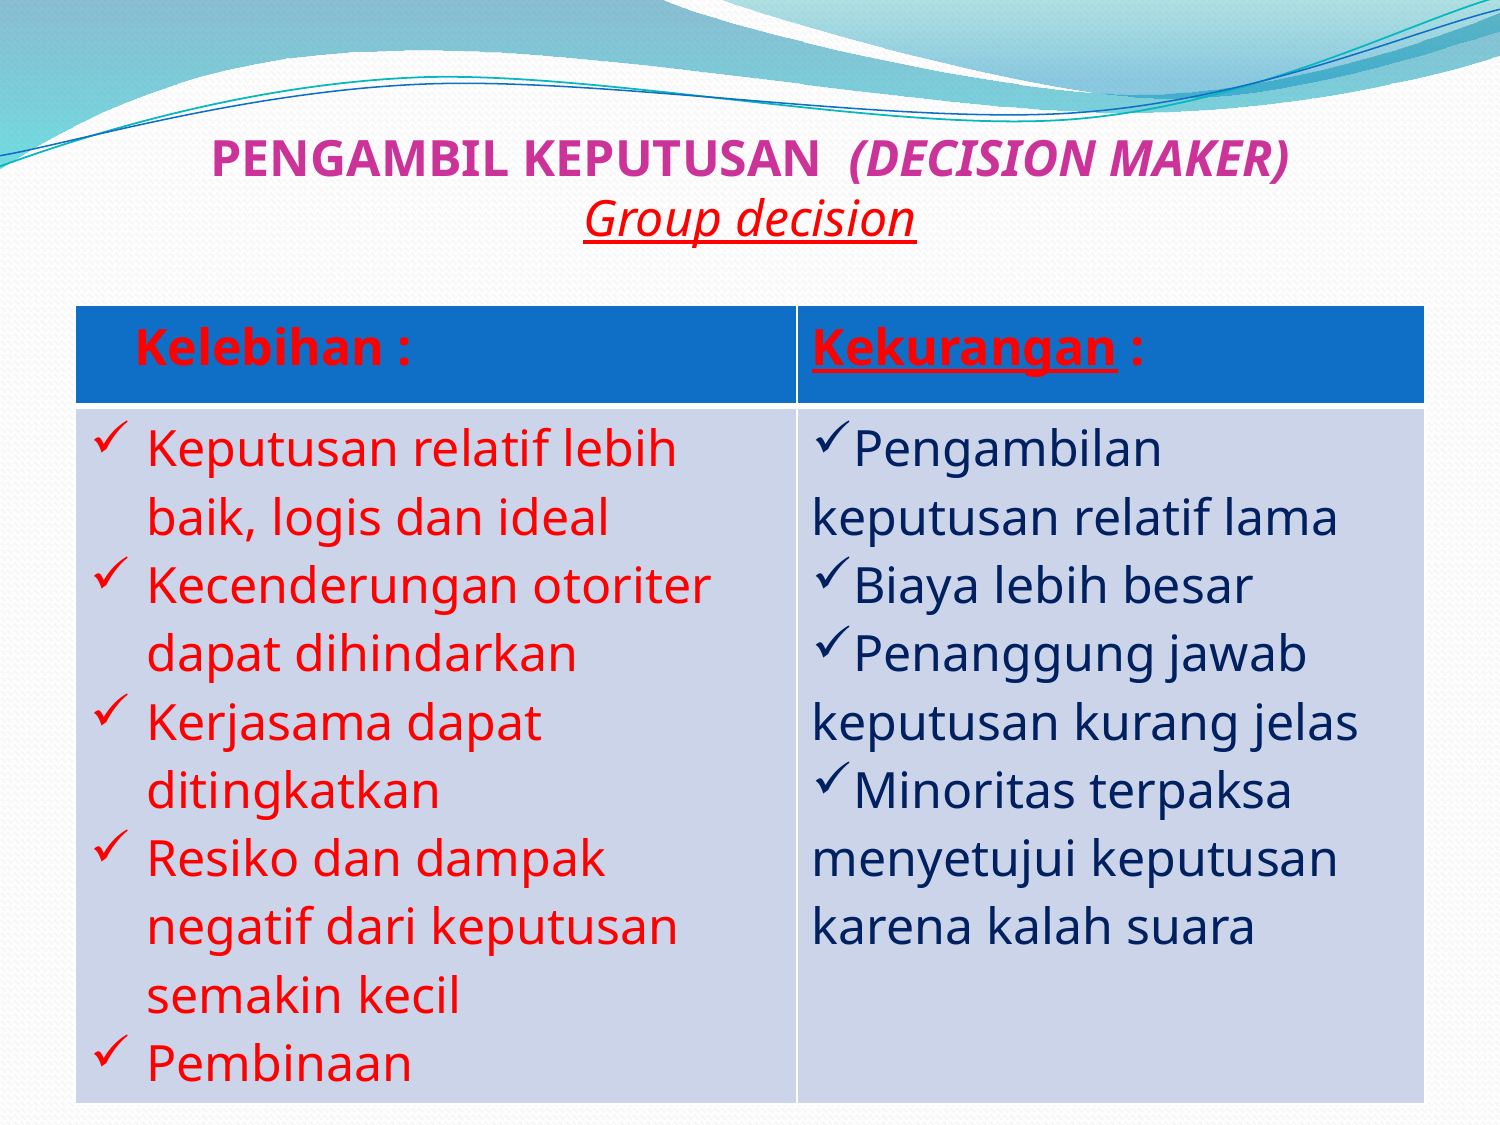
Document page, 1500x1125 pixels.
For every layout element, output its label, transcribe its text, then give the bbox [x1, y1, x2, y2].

table_cell Keputusan relatif lebih baik, logis dan ideal Kecenderungan otoriter dapat dihindarkan Kerjasama dapat ditingkatkan Resiko dan dampak negatif dari keputusan semakin kecil Pembinaan [76, 409, 796, 1103]
table_header Kelebihan : [76, 306, 796, 403]
table_cell Pengambilan keputusan relatif lama Biaya lebih besar Penanggung jawab keputusan kurang jelas Minoritas terpaksa menyetujui keputusan karena kalah suara [798, 409, 1424, 1103]
title PENGAMBIL KEPUTUSAN (DECISION MAKER) Group decision [75, 82, 1425, 247]
table_header Kekurangan : [798, 306, 1424, 403]
